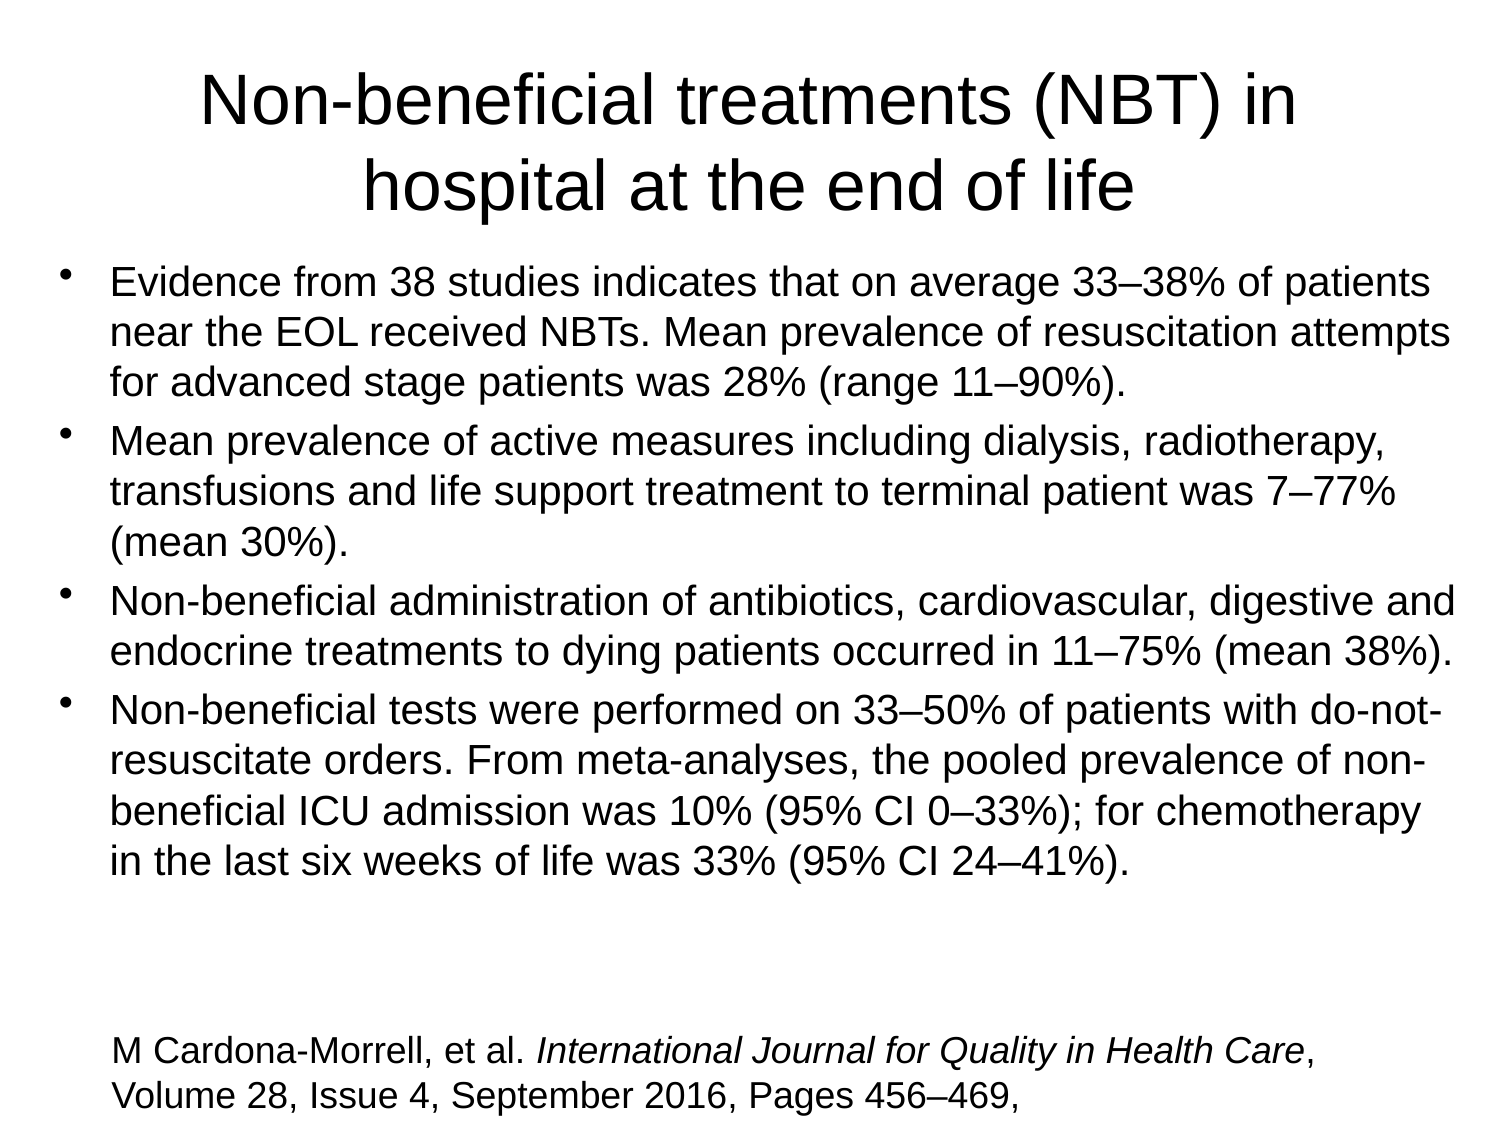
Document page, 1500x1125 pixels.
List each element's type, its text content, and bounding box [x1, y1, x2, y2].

title Non-beneficial treatments (NBT) in hospital at the end of life [75, 45, 1425, 233]
text_box M Cardona-Morrell, et al. International Journal for Quality in Health Care, Volume 28, Issue 4, September 2016, Pages 456–469, [96, 1018, 1342, 1124]
list Evidence from 38 studies indicates that on average 33–38% of patients near the EOL received NBTs. Mean prevalence of resuscitation attempts for advanced stage patients was 28% (range 11–90%). Mean prevalence of active measures including dialysis, radiotherapy, transfusions and life support treatment to terminal patient was 7–77% (mean 30%). Non-beneficial administration of antibiotics, cardiovascular, digestive and endocrine treatments to dying patients occurred in 11–75% (mean 38%). Non-beneficial tests were performed on 33–50% of patients with do-not-resuscitate orders. From meta-analyses, the pooled prevalence of non-beneficial ICU admission was 10% (95% CI 0–33%); for chemotherapy in the last six weeks of life was 33% (95% CI 24–41%). [44, 246, 1472, 1004]
